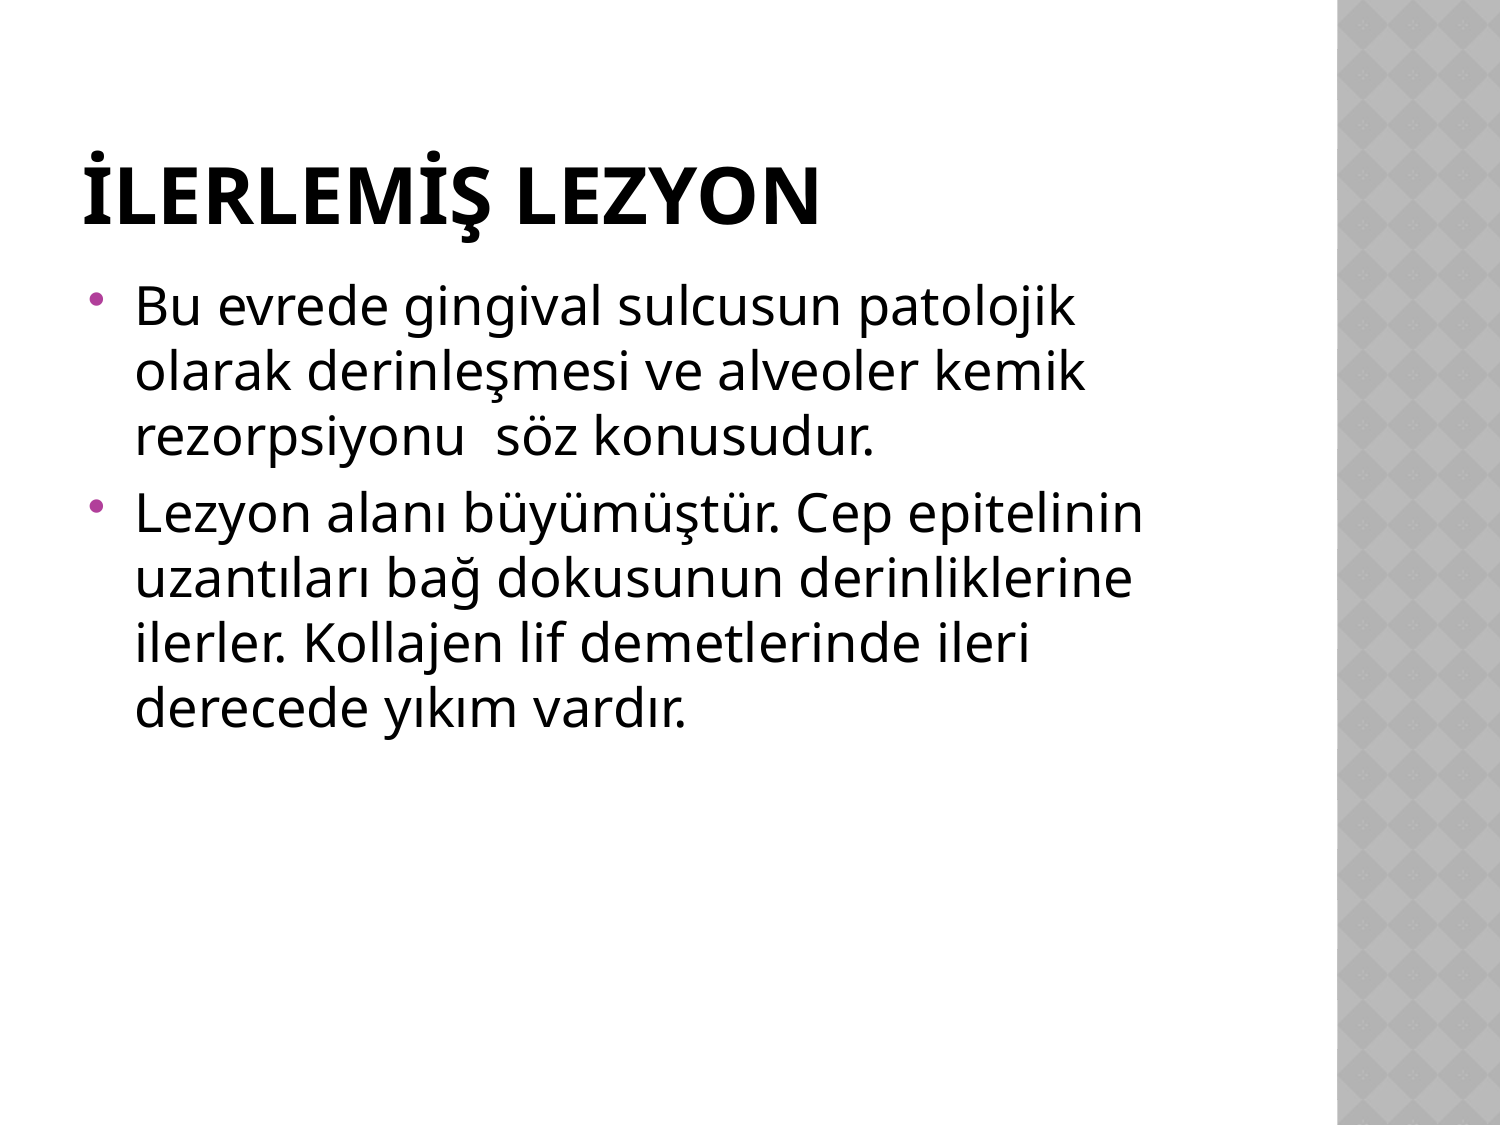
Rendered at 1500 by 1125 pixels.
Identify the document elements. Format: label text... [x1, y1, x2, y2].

title İlerlemiş lezyon [75, 52, 1263, 240]
list Bu evrede gingival sulcusun patolojik olarak derinleşmesi ve alveoler kemik rezorpsiyonu söz konusudur. Lezyon alanı büyümüştür. Cep epitelinin uzantıları bağ dokusunun derinliklerine ilerler. Kollajen lif demetlerinde ileri derecede yıkım vardır. [75, 264, 1263, 1059]
